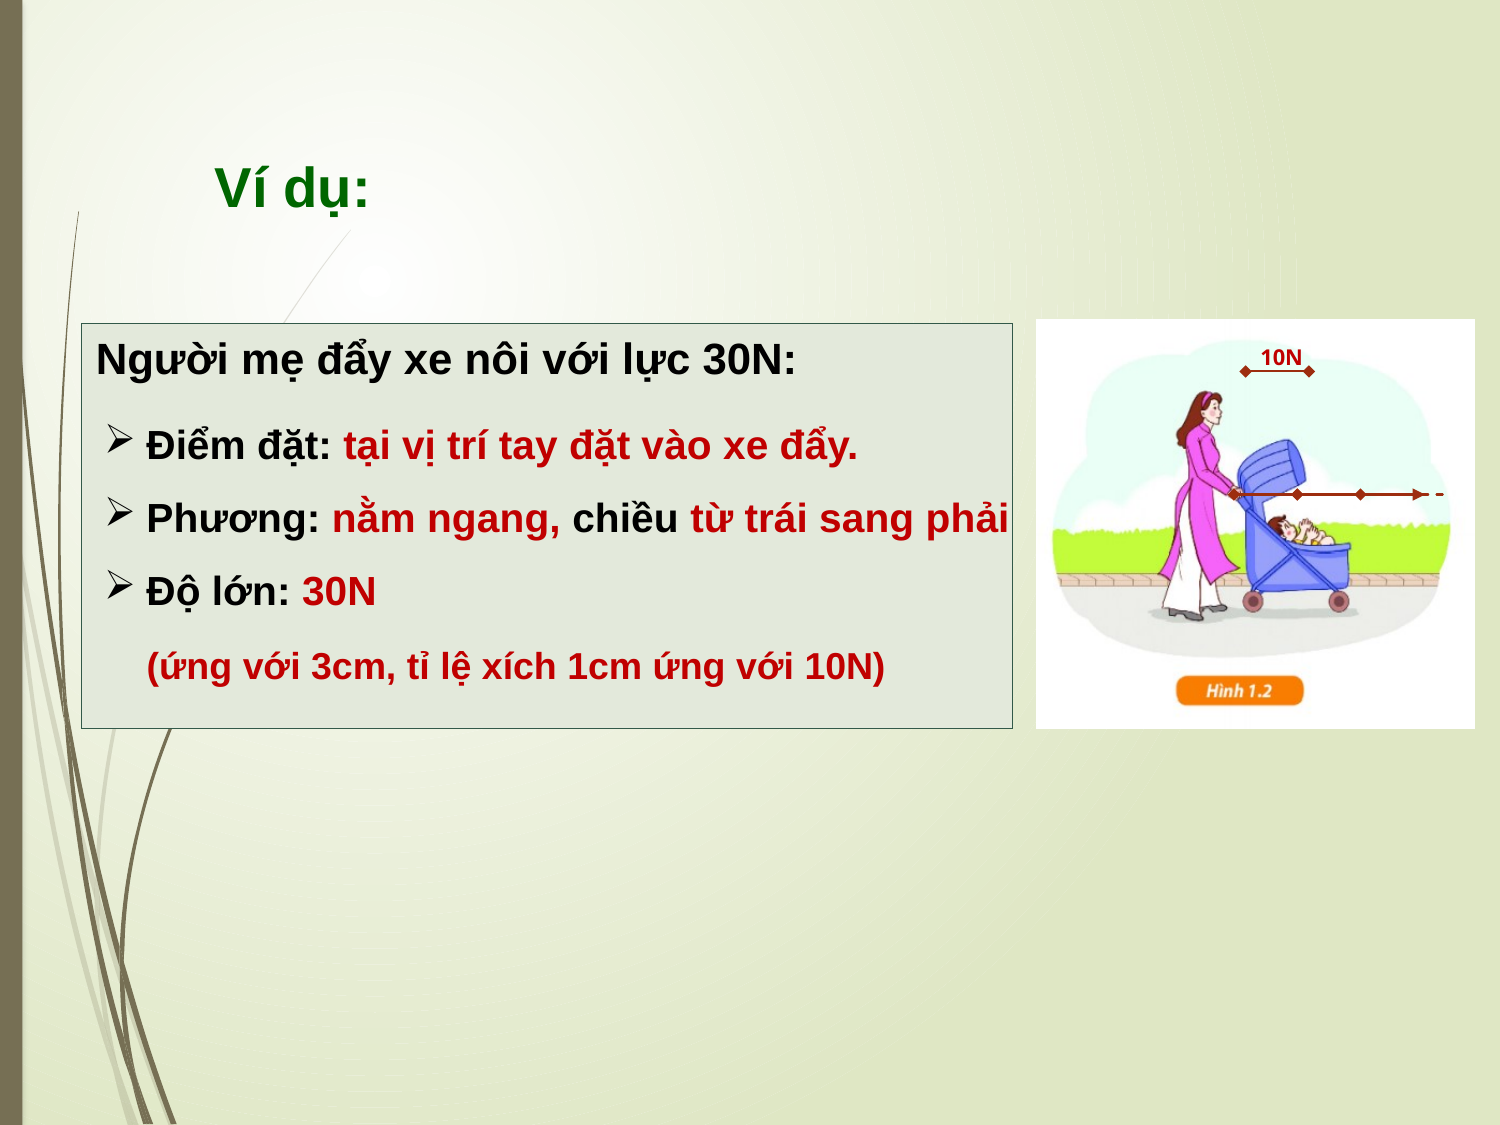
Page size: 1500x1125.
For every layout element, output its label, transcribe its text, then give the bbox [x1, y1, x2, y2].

text_box Người mẹ đẩy xe nôi với lực 30N: [81, 323, 1013, 729]
text_box Ví dụ: [200, 143, 475, 227]
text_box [1245, 335, 1337, 378]
picture [1035, 319, 1475, 730]
text_box Điểm đặt: tại vị trí tay đặt vào xe đẩy. Phương: nằm ngang, chiều từ trái sang phải Độ lớn: 30N [89, 387, 1031, 725]
text_box (ứng với 3cm, tỉ lệ xích 1cm ứng với 10N) [131, 612, 902, 695]
